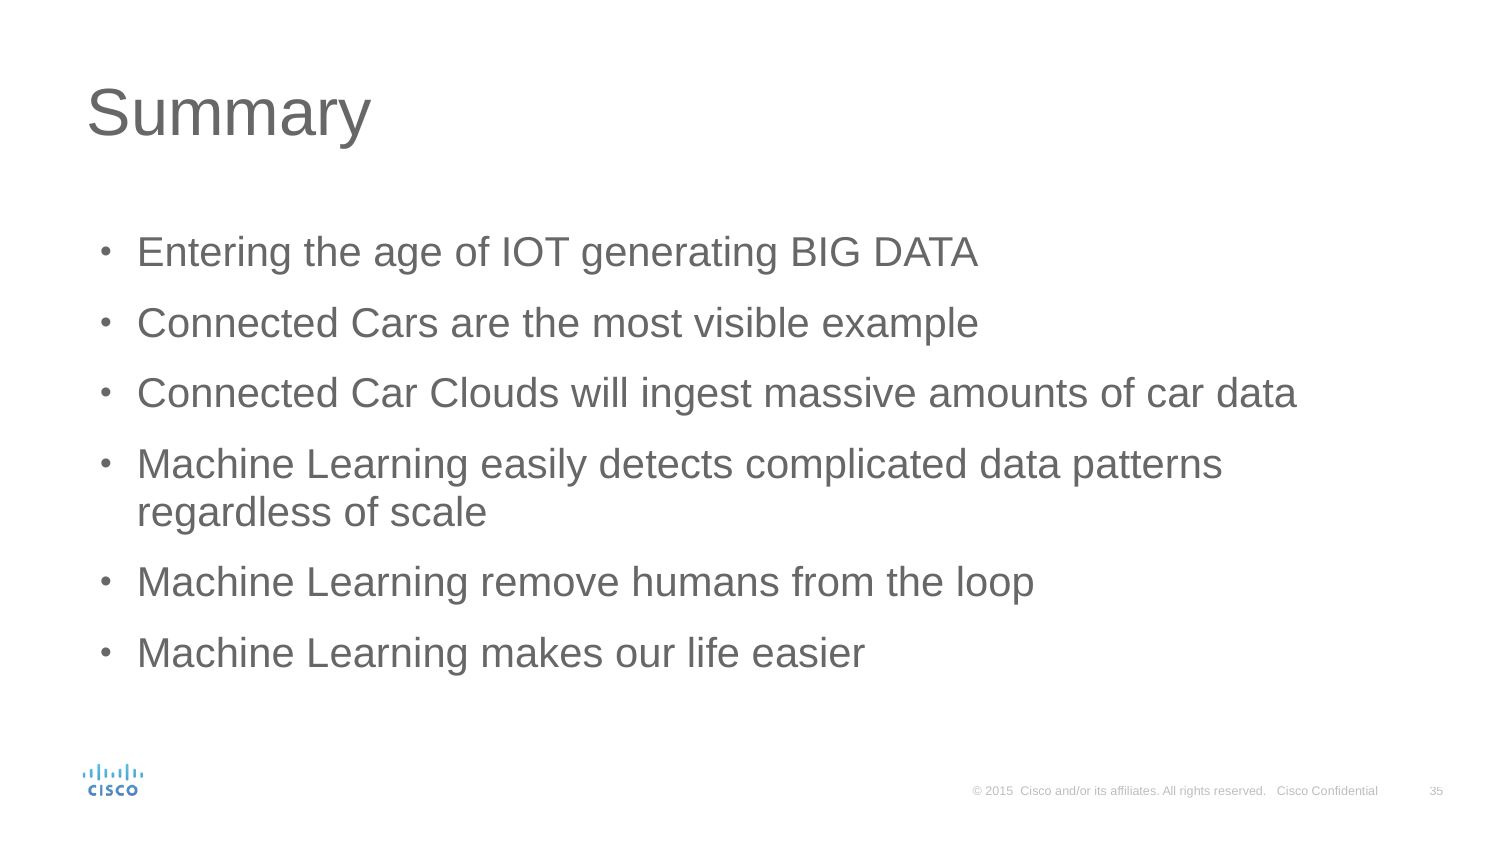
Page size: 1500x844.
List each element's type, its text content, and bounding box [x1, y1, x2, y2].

picture [77, 758, 149, 803]
list Entering the age of IOT generating BIG DATA Connected Cars are the most visible example Connected Car Clouds will ingest massive amounts of car data Machine Learning easily detects complicated data patterns regardless of scale Machine Learning remove humans from the loop Machine Learning makes our life easier [75, 221, 1434, 741]
title Summary [71, 55, 1441, 176]
